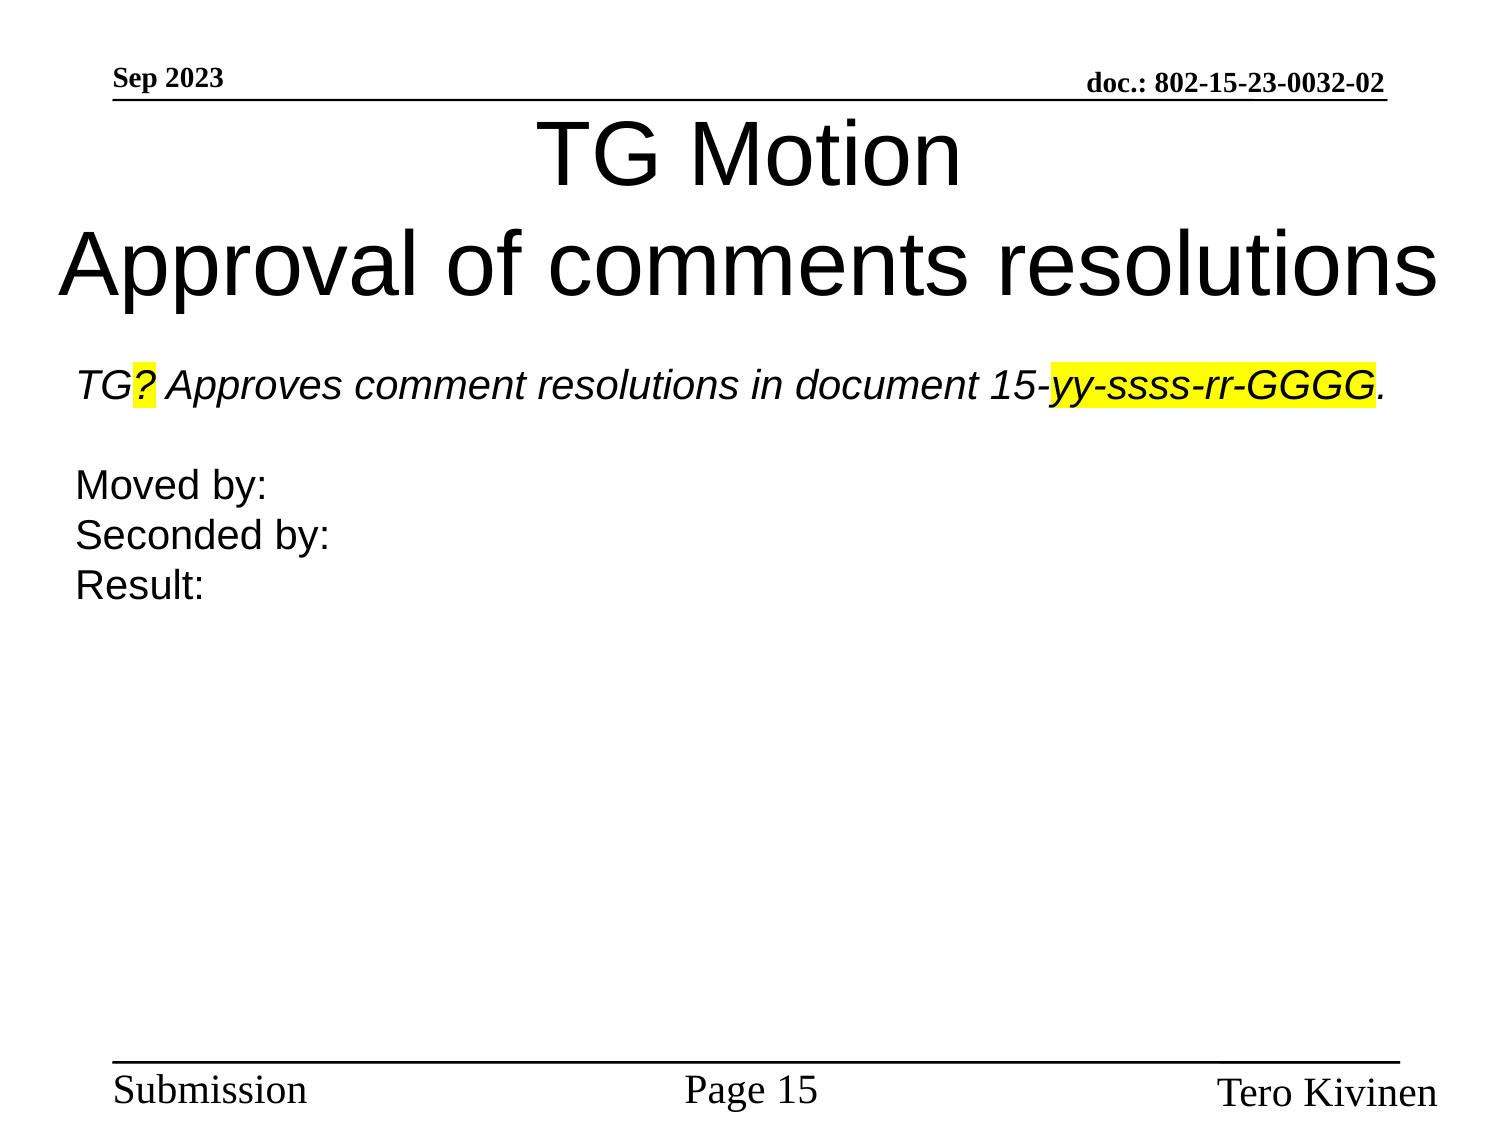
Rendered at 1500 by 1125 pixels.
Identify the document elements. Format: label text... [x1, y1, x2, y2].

text_box TG Motion Approval of comments resolutions [37, 109, 1463, 298]
text_box TG? Approves comment resolutions in document 15-yy-ssss-rr-GGGG. Moved by: Seconded by: Result: [74, 357, 1425, 1010]
